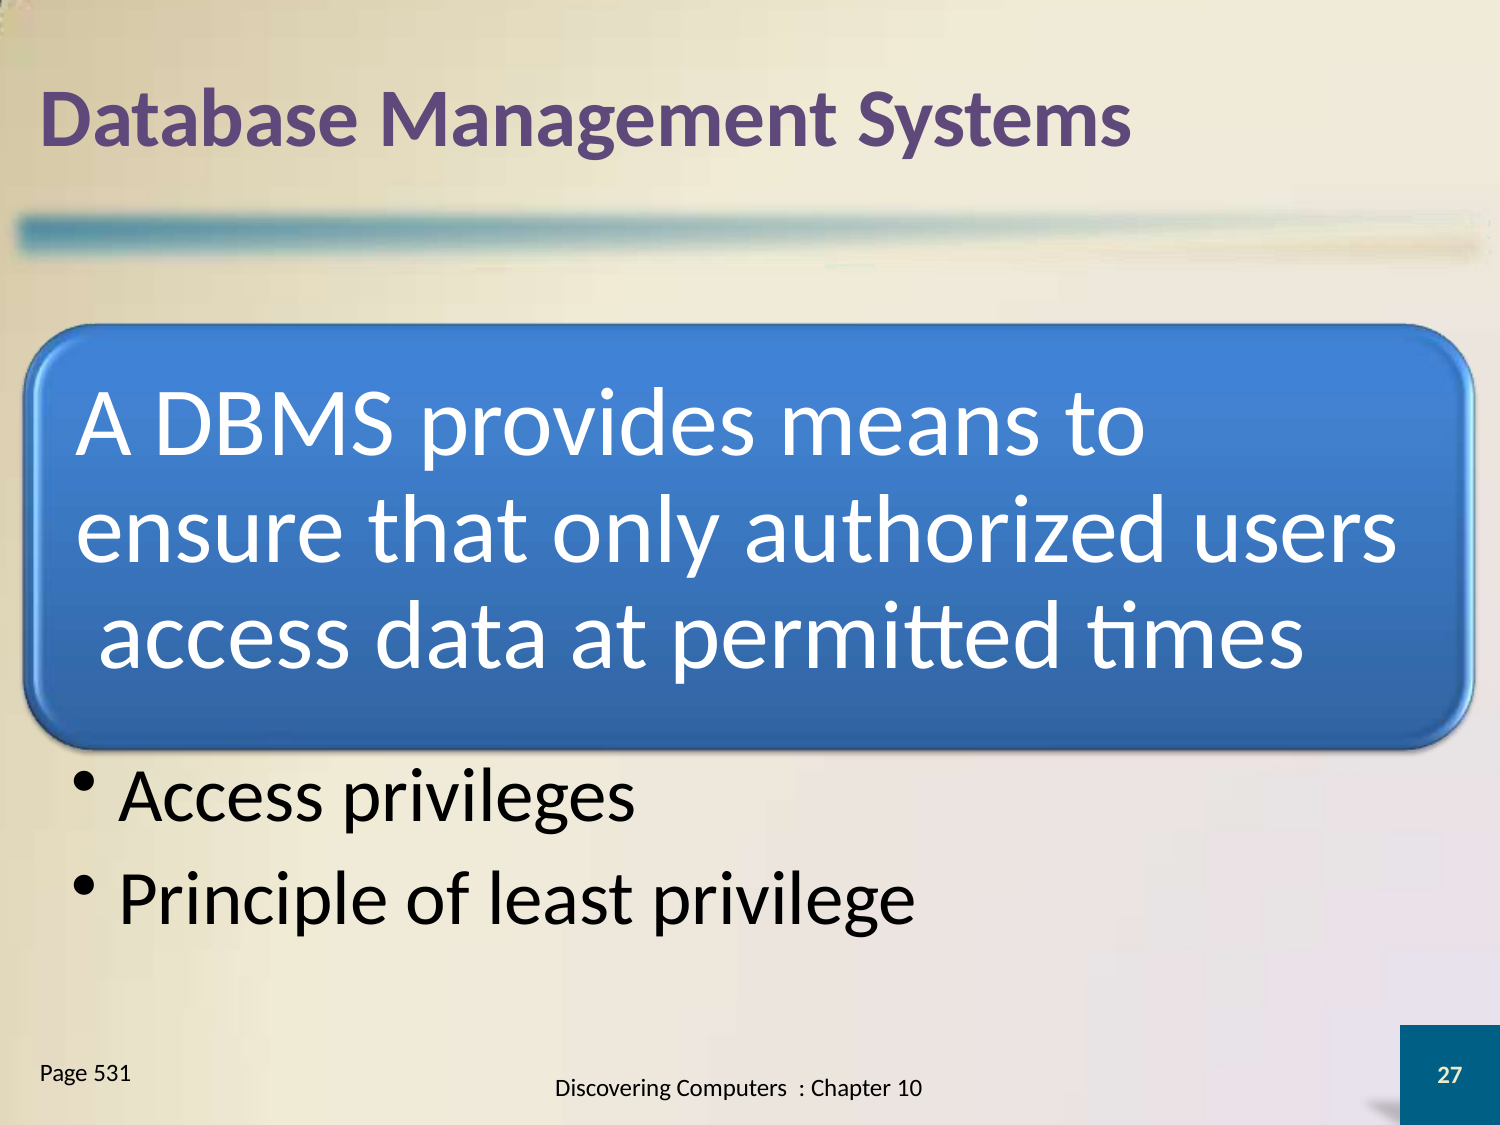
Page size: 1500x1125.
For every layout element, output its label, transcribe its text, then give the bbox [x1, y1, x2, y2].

text_box A DBMS provides means to ensure that only authorized users access data at permitted times Access privileges Principle of least privilege [68, 774, 1407, 941]
text_box 27 [1435, 1056, 1465, 1089]
text_box Page 531 [37, 1054, 135, 1087]
text_box Discovering Computers : Chapter 10 [553, 1069, 972, 1102]
title Database Management Systems [37, 61, 1146, 252]
picture [0, 0, 1500, 1125]
